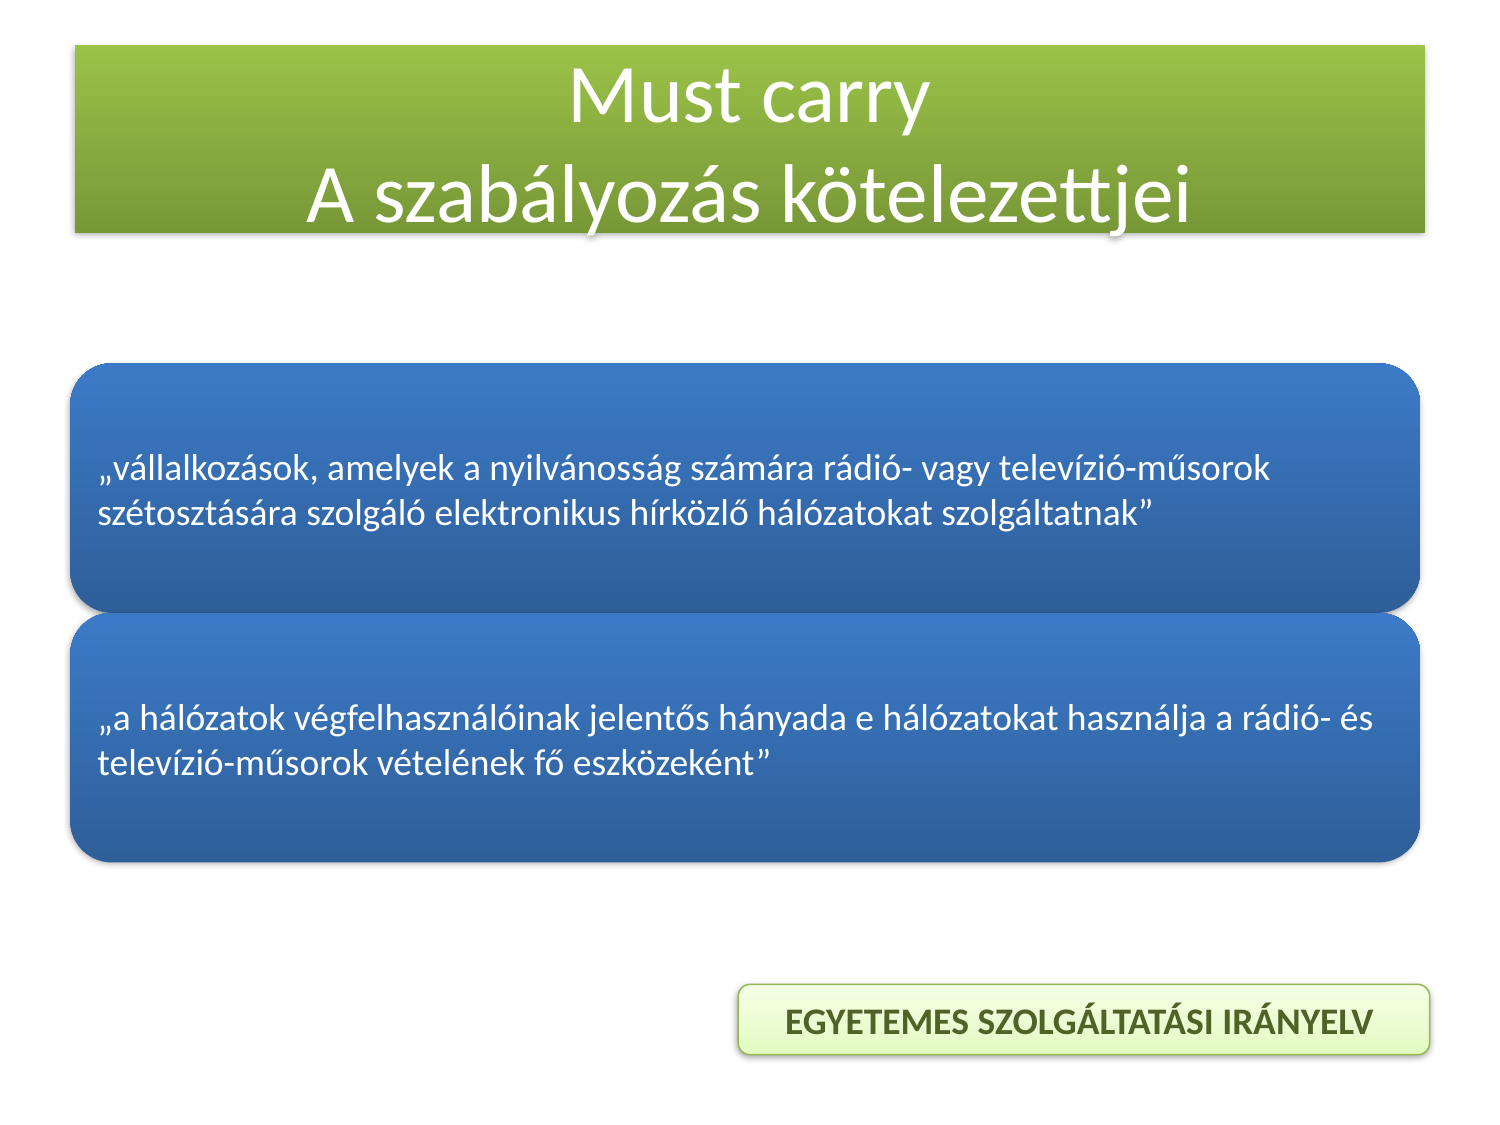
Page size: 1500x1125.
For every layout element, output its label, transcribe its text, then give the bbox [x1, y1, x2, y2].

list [70, 363, 1421, 863]
text_box EGYETEMES SZOLGÁLTATÁSI IRÁNYELV [737, 983, 1431, 1056]
title Must carry A szabályozás kötelezettjei [75, 45, 1425, 233]
